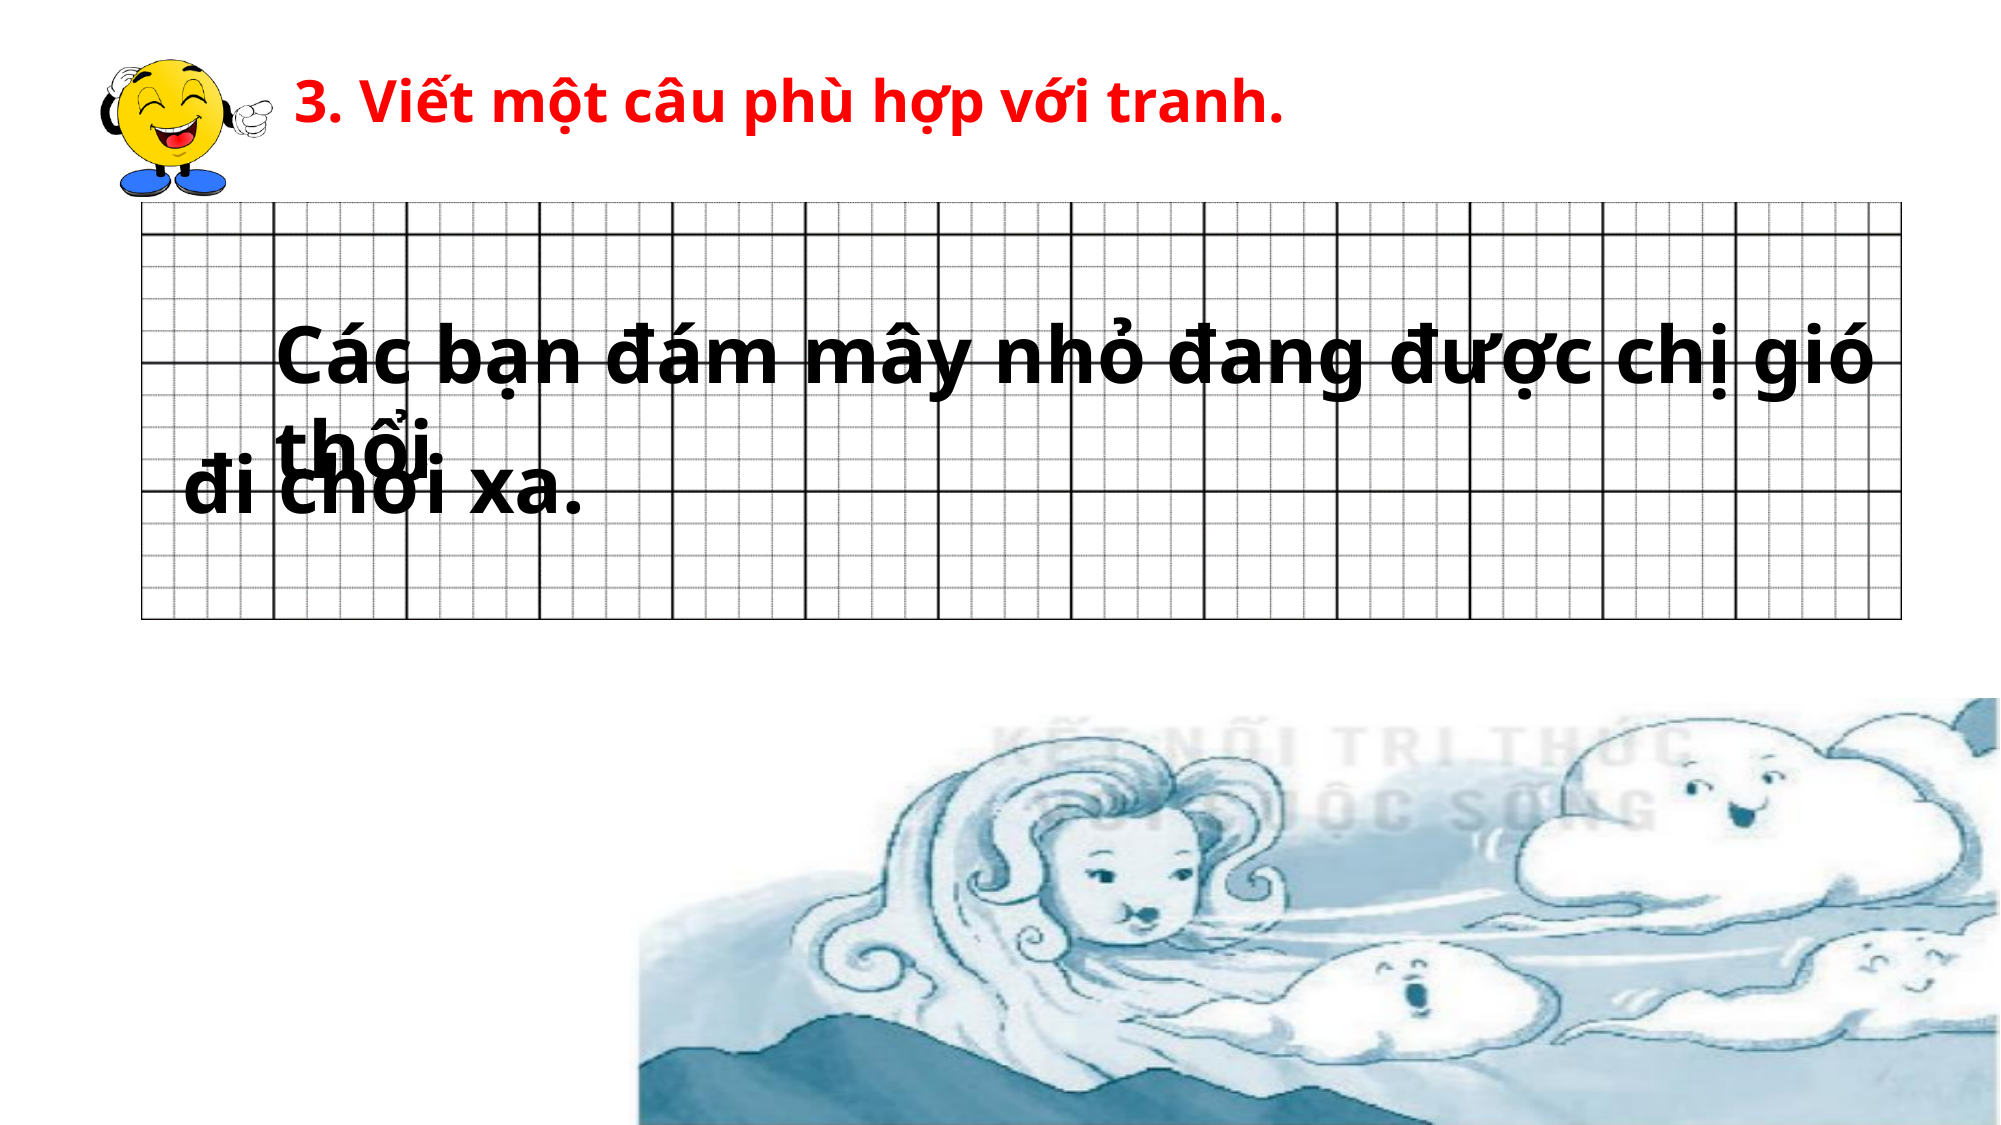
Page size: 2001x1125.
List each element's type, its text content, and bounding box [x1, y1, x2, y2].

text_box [140, 202, 1902, 620]
picture [629, 698, 2000, 1125]
picture [81, 52, 281, 199]
text_box 3. Viết một câu phù hợp với tranh. [281, 56, 1975, 142]
